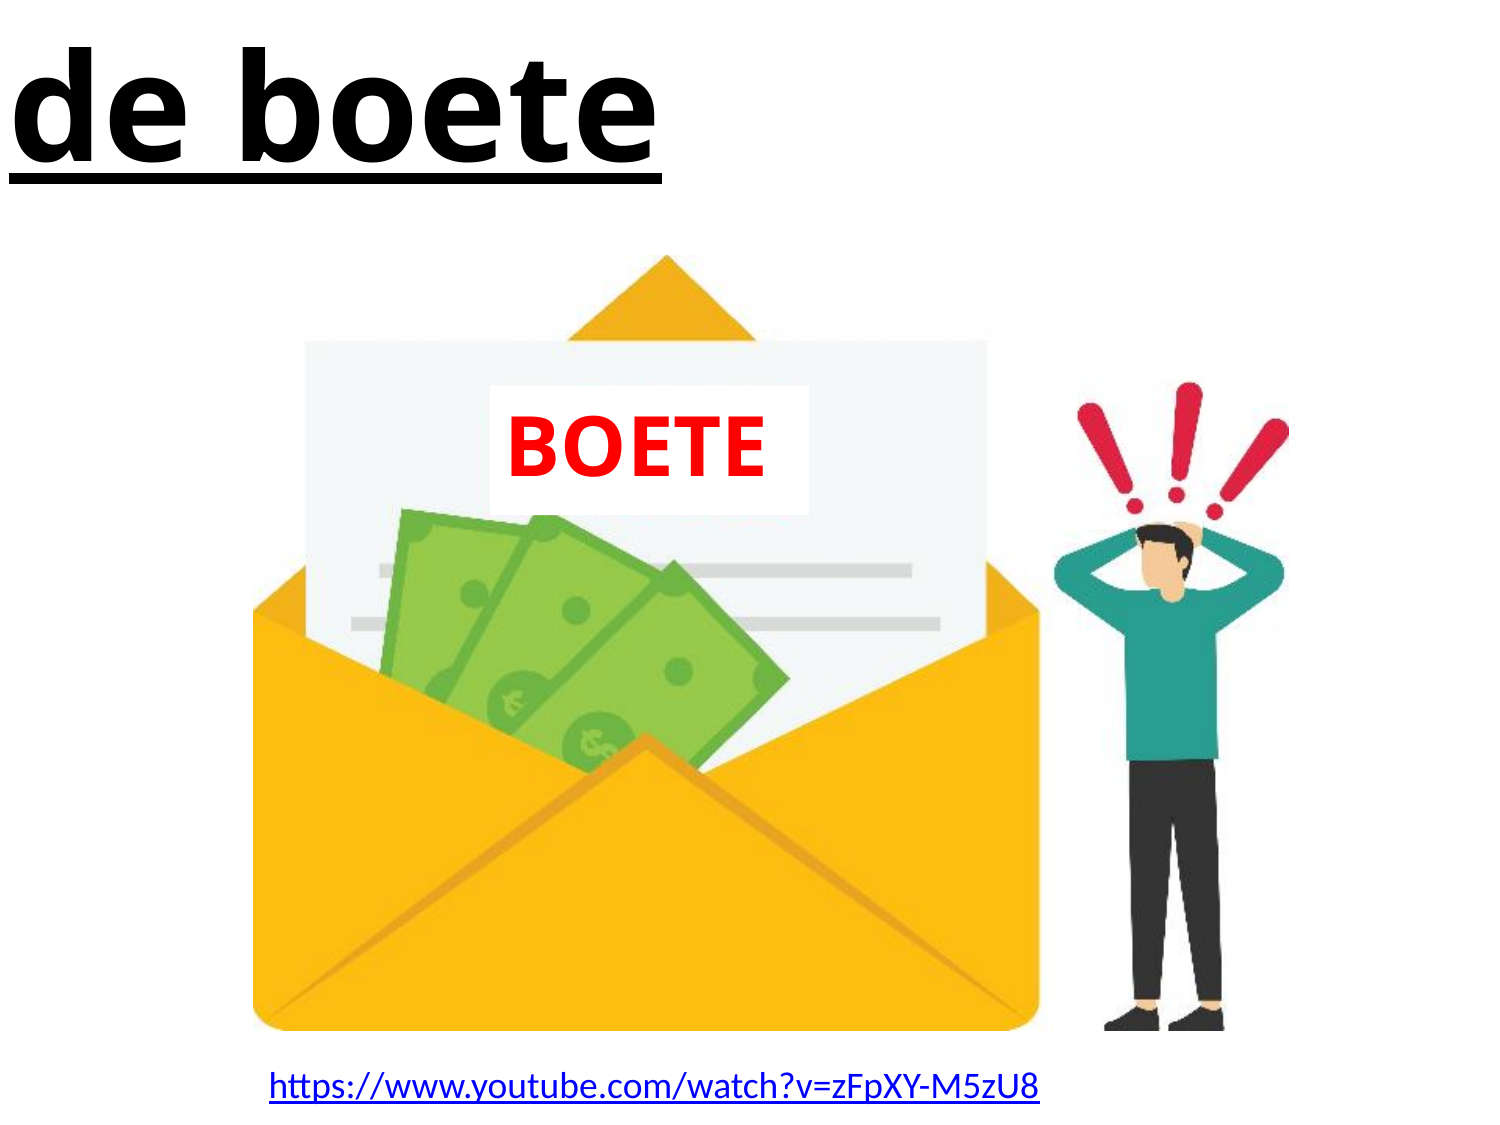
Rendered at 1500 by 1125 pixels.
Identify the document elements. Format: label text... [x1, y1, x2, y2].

text_box de boete [0, 4, 1500, 199]
picture [253, 255, 1290, 1031]
text_box https://www.youtube.com/watch?v=zFpXY-M5zU8 [253, 1053, 1152, 1125]
